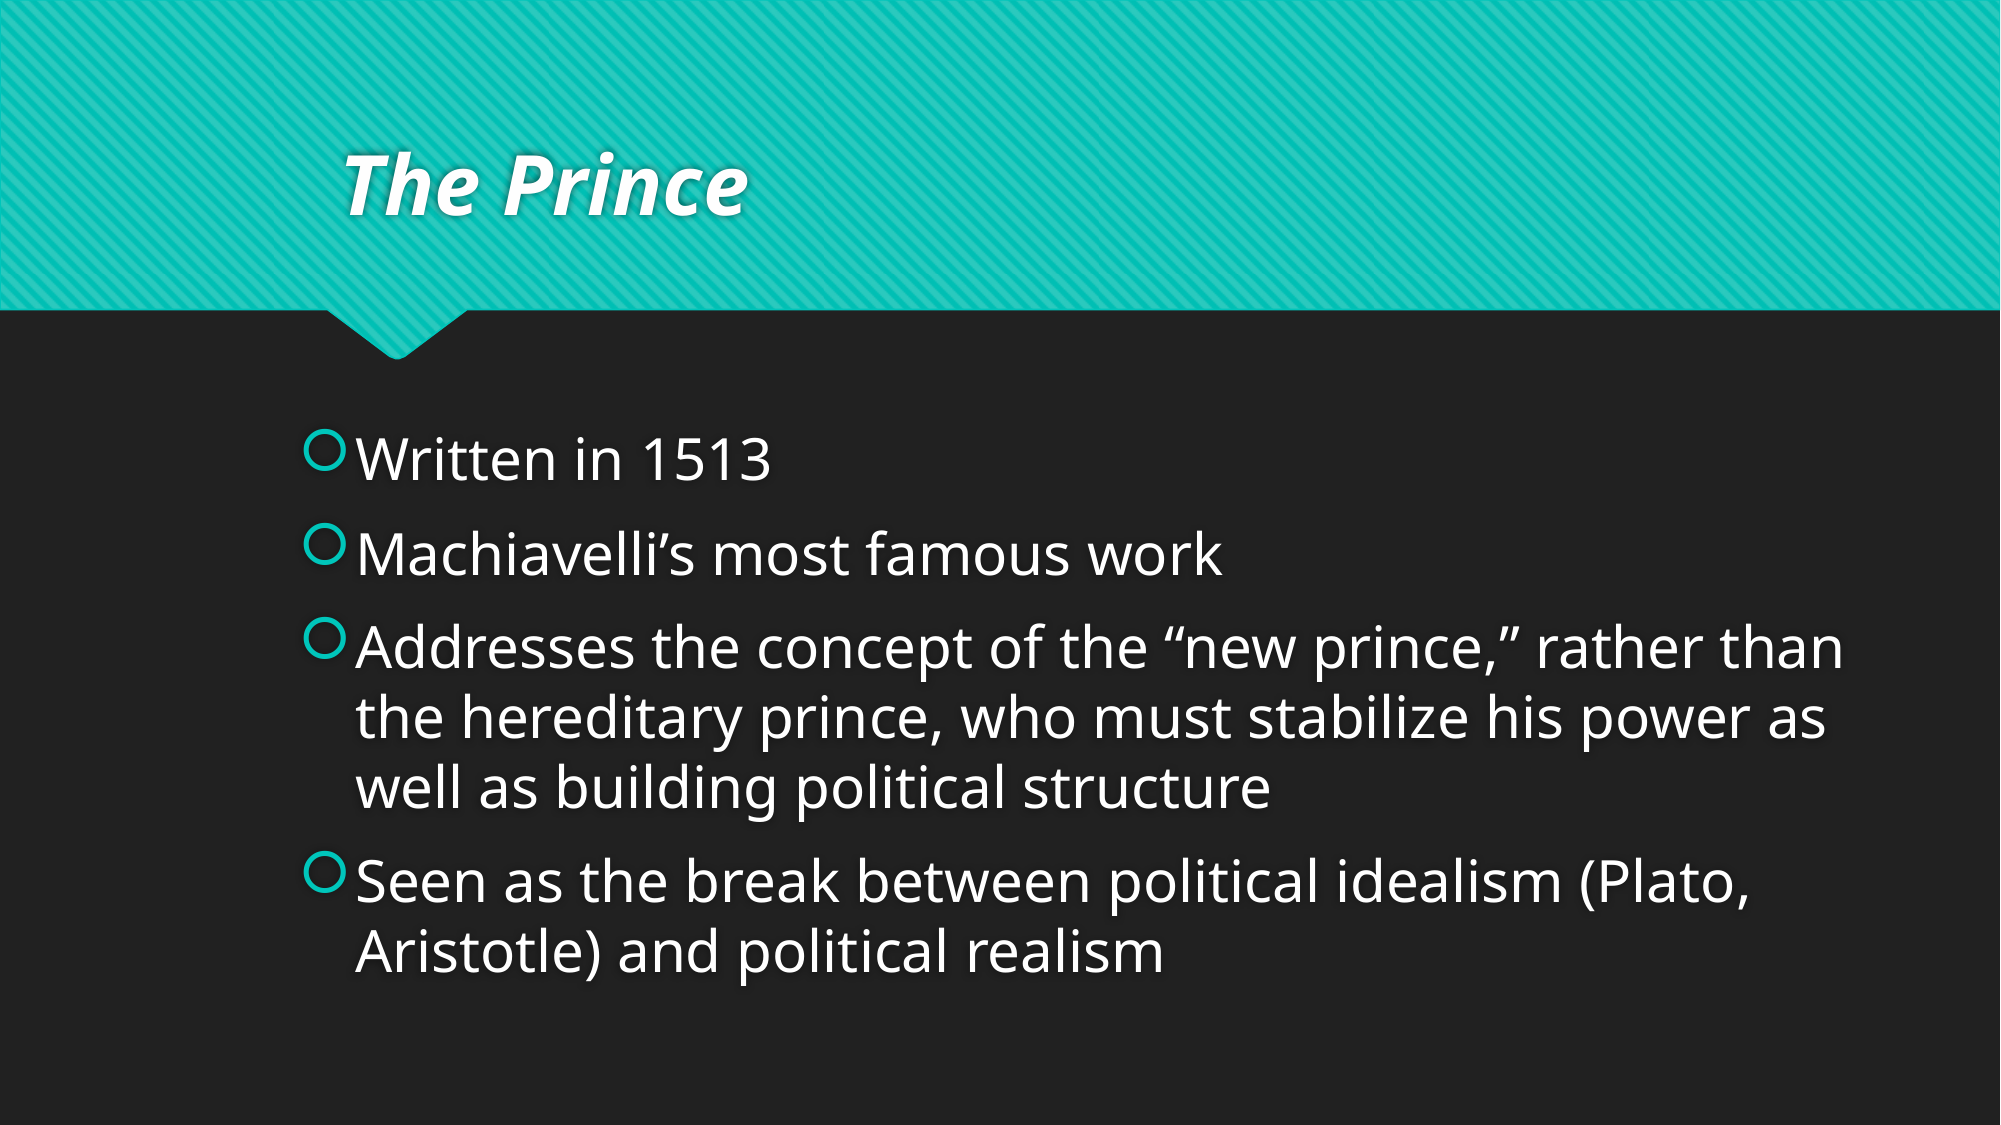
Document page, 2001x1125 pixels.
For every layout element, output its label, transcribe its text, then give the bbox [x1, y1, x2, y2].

title The Prince [324, 52, 1513, 240]
list Written in 1513 Machiavelli’s most famous work Addresses the concept of the “new prince,” rather than the hereditary prince, who must stabilize his power as well as building political structure Seen as the break between political idealism (Plato, Aristotle) and political realism [283, 364, 1866, 1125]
